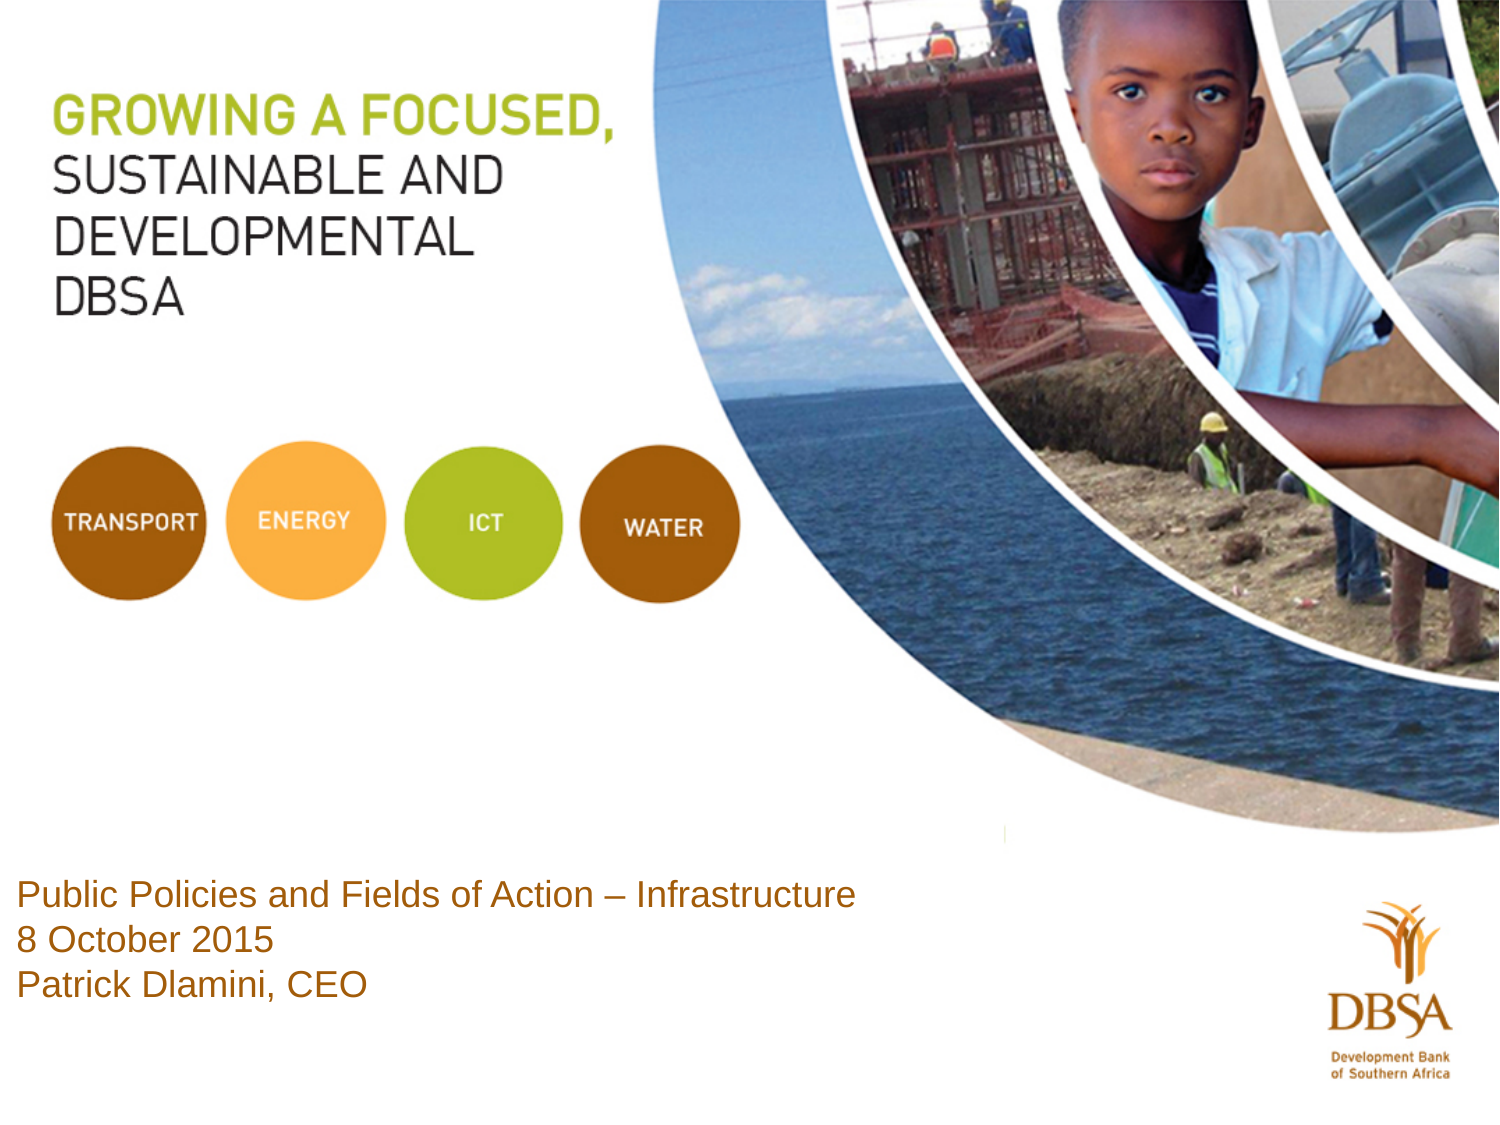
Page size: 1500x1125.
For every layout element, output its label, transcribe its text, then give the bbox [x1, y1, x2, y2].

picture [1, 0, 1499, 1125]
text_box Public Policies and Fields of Action – Infrastructure 8 October 2015 Patrick Dlamini, CEO [1, 862, 1313, 1013]
